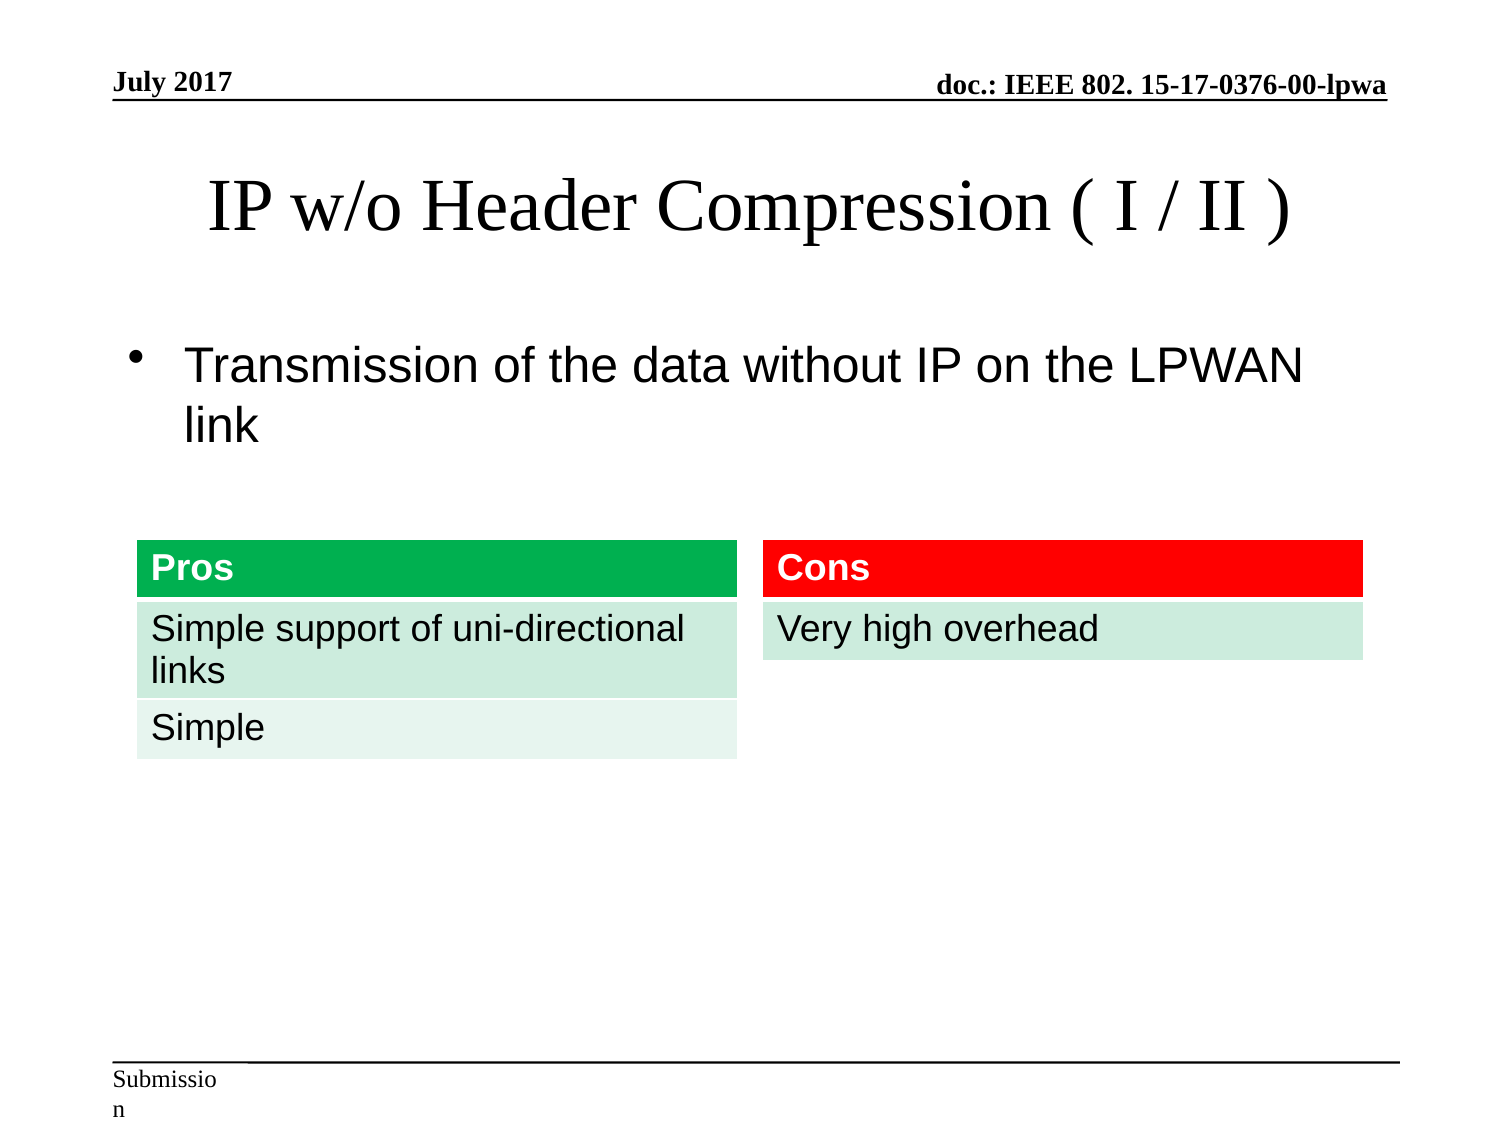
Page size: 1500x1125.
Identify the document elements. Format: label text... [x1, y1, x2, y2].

table_cell Simple support of uni-directional links [137, 602, 737, 698]
table_cell Simple [137, 700, 737, 759]
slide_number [112, 62, 375, 98]
list Transmission of the data without IP on the LPWAN link [112, 324, 1388, 1000]
table_cell Very high overhead [763, 602, 1363, 660]
table_header Pros [137, 540, 737, 597]
title IP w/o Header Compression ( I / II ) [112, 112, 1388, 288]
table_header Cons [763, 540, 1363, 597]
